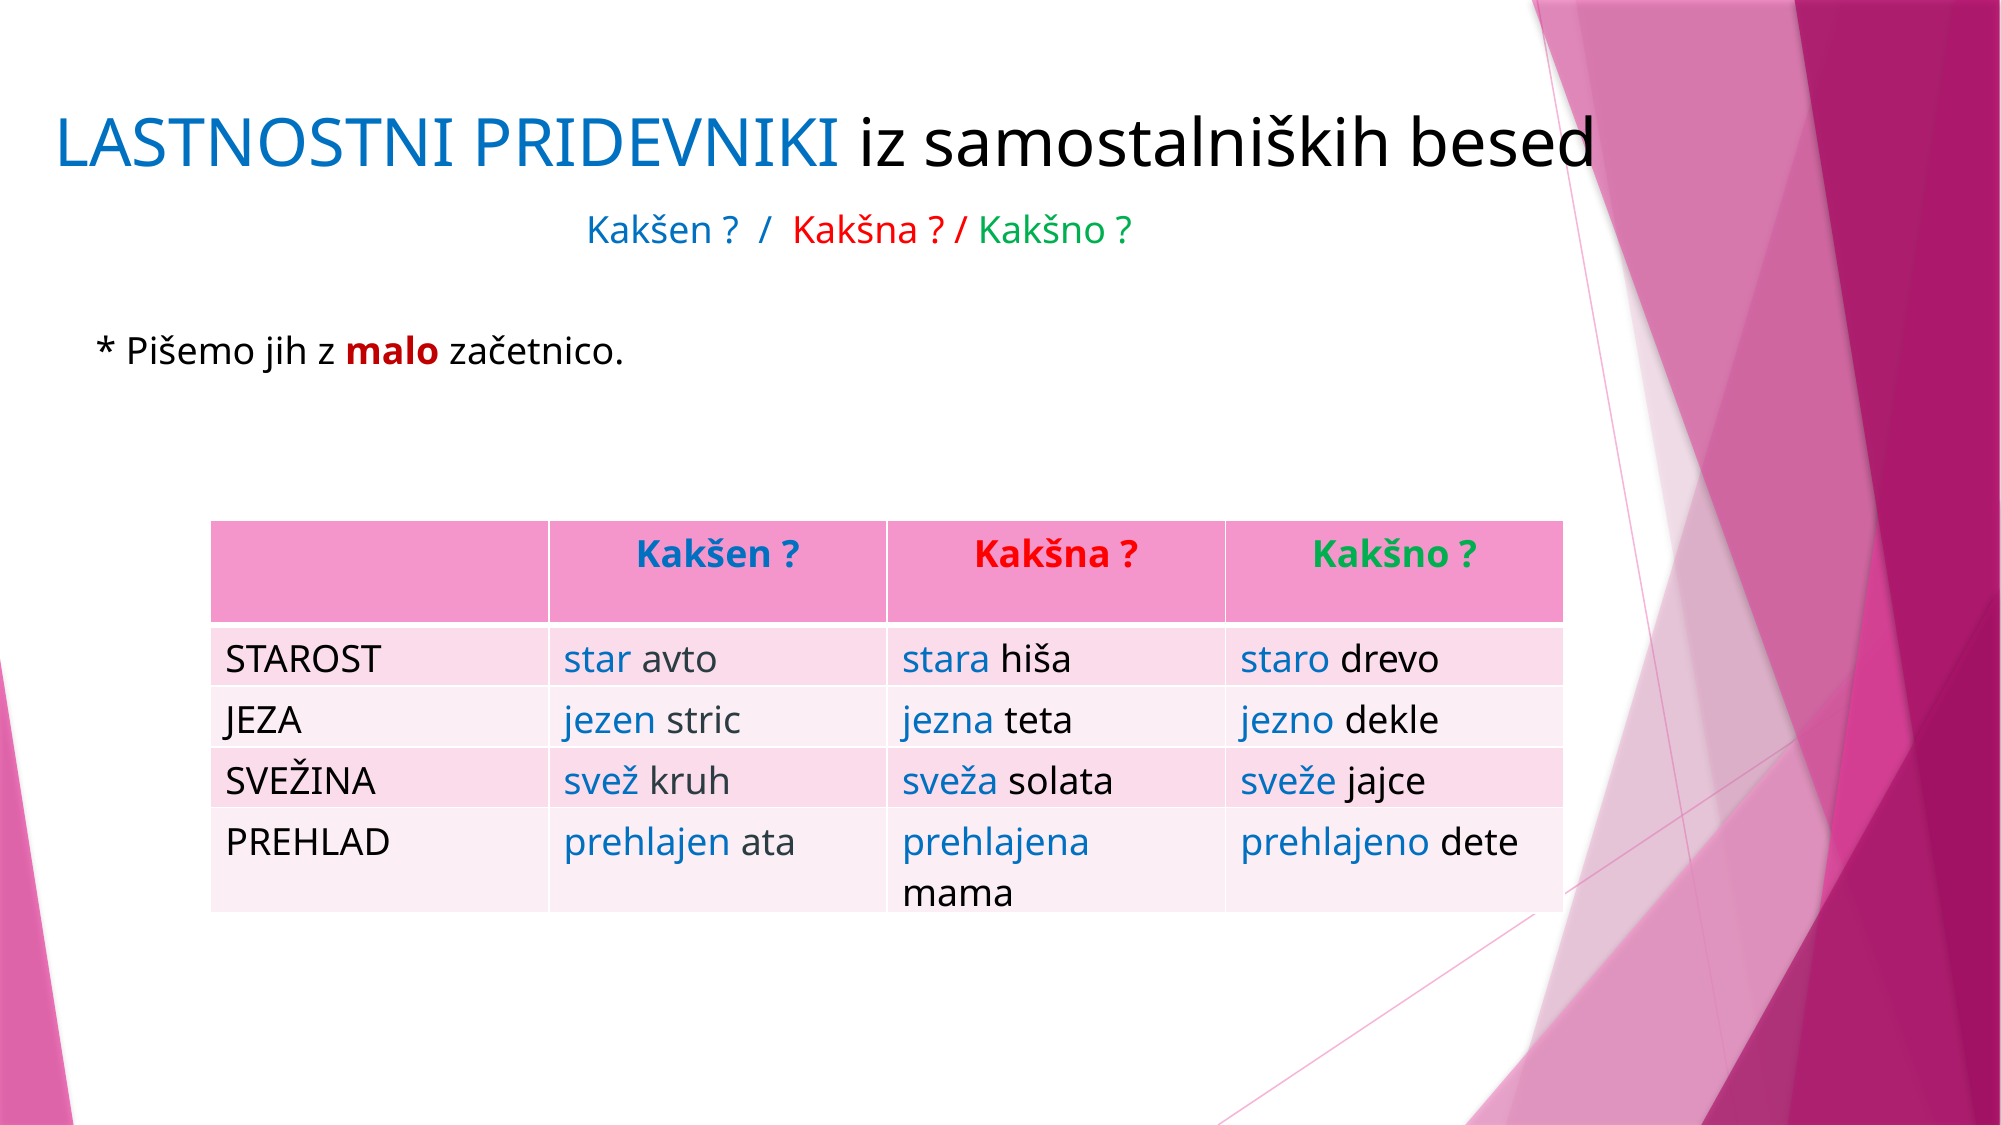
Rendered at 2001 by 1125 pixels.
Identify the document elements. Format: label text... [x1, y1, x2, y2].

table_cell star avto [550, 628, 886, 685]
table_cell sveža solata [888, 748, 1225, 807]
table_header Kakšna ? [888, 521, 1225, 622]
table_cell JEZA [211, 687, 548, 746]
text_box LASTNOSTNI PRIDEVNIKI iz samostalniških besed [39, 92, 1614, 237]
table_cell stara hiša [888, 628, 1225, 685]
table_header Kakšno ? [1226, 521, 1563, 622]
table_cell sveže jajce [1226, 748, 1563, 807]
table_cell prehlajeno dete [1226, 808, 1563, 912]
table_cell jezna teta [888, 687, 1225, 746]
text_box Kakšen ? / Kakšna ? / Kakšno ? [532, 198, 1186, 258]
table_cell STAROST [211, 628, 548, 685]
table_cell prehlajena mama [888, 808, 1225, 912]
table_header [211, 521, 548, 622]
table_cell jezen stric [550, 687, 886, 746]
table_header Kakšen ? [550, 521, 886, 622]
table_cell prehlajen ata [550, 808, 886, 912]
table_cell PREHLAD [211, 808, 548, 912]
table_cell svež kruh [550, 748, 886, 807]
table_cell staro drevo [1226, 628, 1563, 685]
text_box * Pišemo jih z malo začetnico. [80, 319, 640, 380]
table_cell SVEŽINA [211, 748, 548, 807]
table_cell jezno dekle [1226, 687, 1563, 746]
